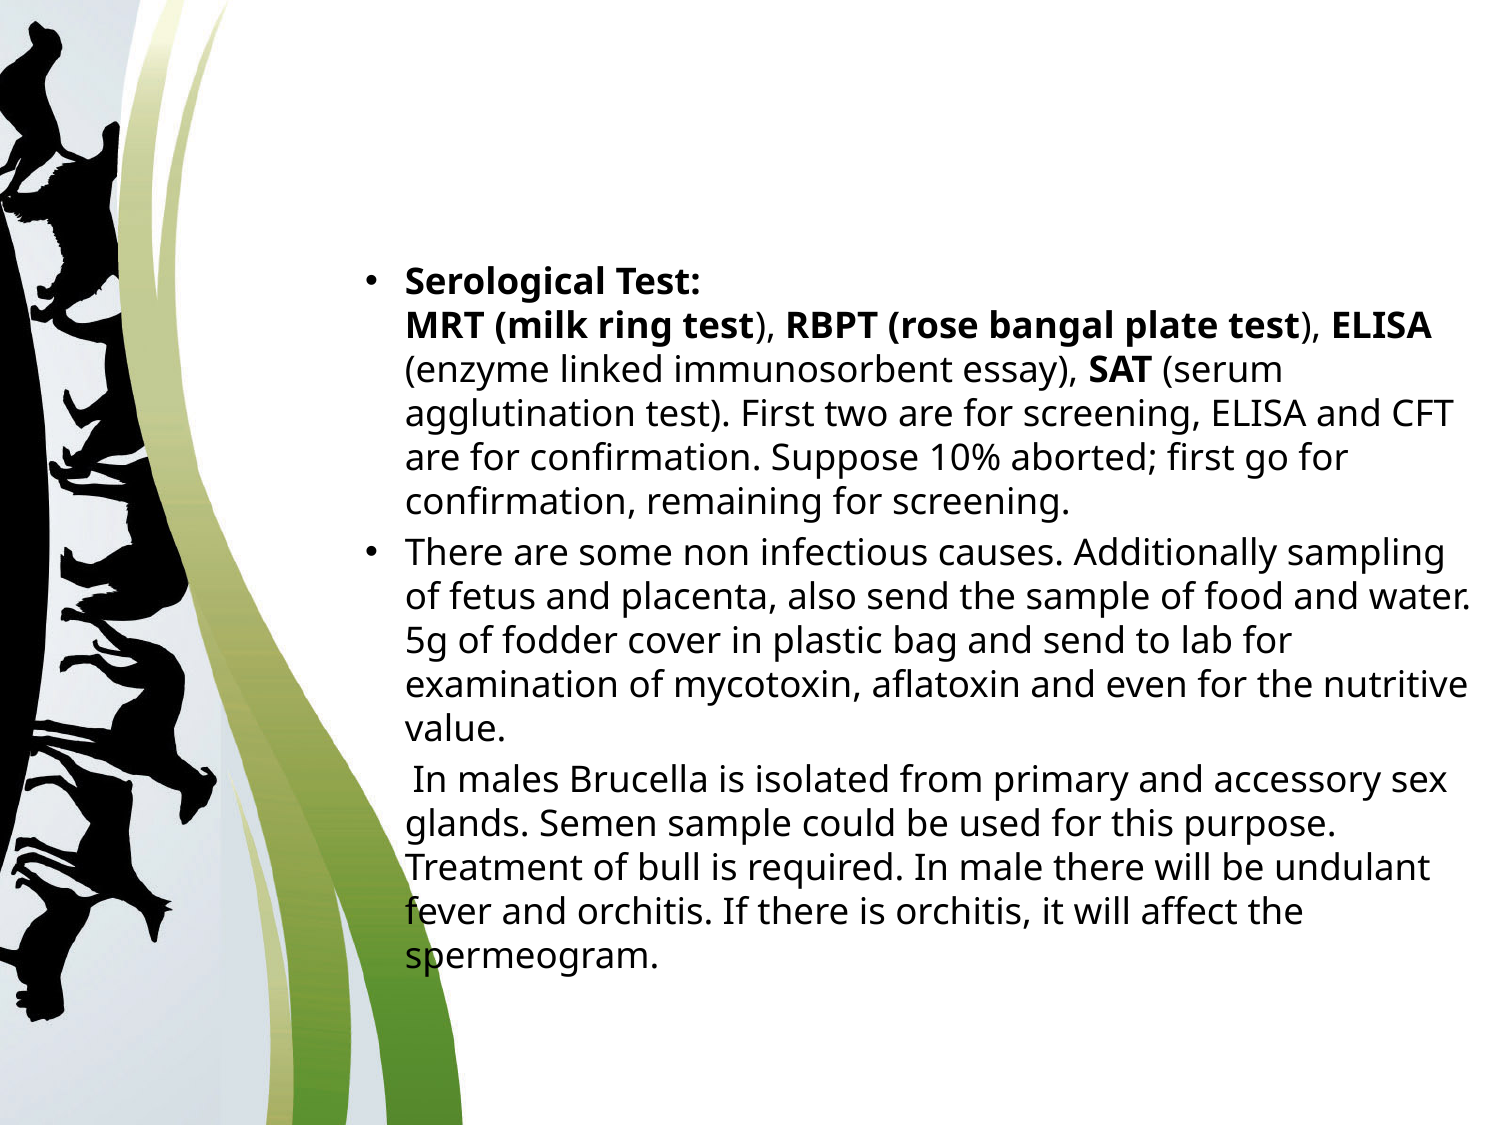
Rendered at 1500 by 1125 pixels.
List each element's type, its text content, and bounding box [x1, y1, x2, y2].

picture [0, 0, 1500, 1125]
list Serological Test: MRT (milk ring test), RBPT (rose bangal plate test), ELISA (enzyme linked immunosorbent essay), SAT (serum agglutination test). First two are for screening, ELISA and CFT are for confirmation. Suppose 10% aborted; first go for confirmation, remaining for screening. There are some non infectious causes. Additionally sampling of fetus and placenta, also send the sample of food and water. 5g of fodder cover in plastic bag and send to lab for examination of mycotoxin, aflatoxin and even for the nutritive value. In males Brucella is isolated from primary and accessory sex glands. Semen sample could be used for this purpose. Treatment of bull is required. In male there will be undulant fever and orchitis. If there is orchitis, it will affect the spermeogram. [350, 249, 1500, 993]
